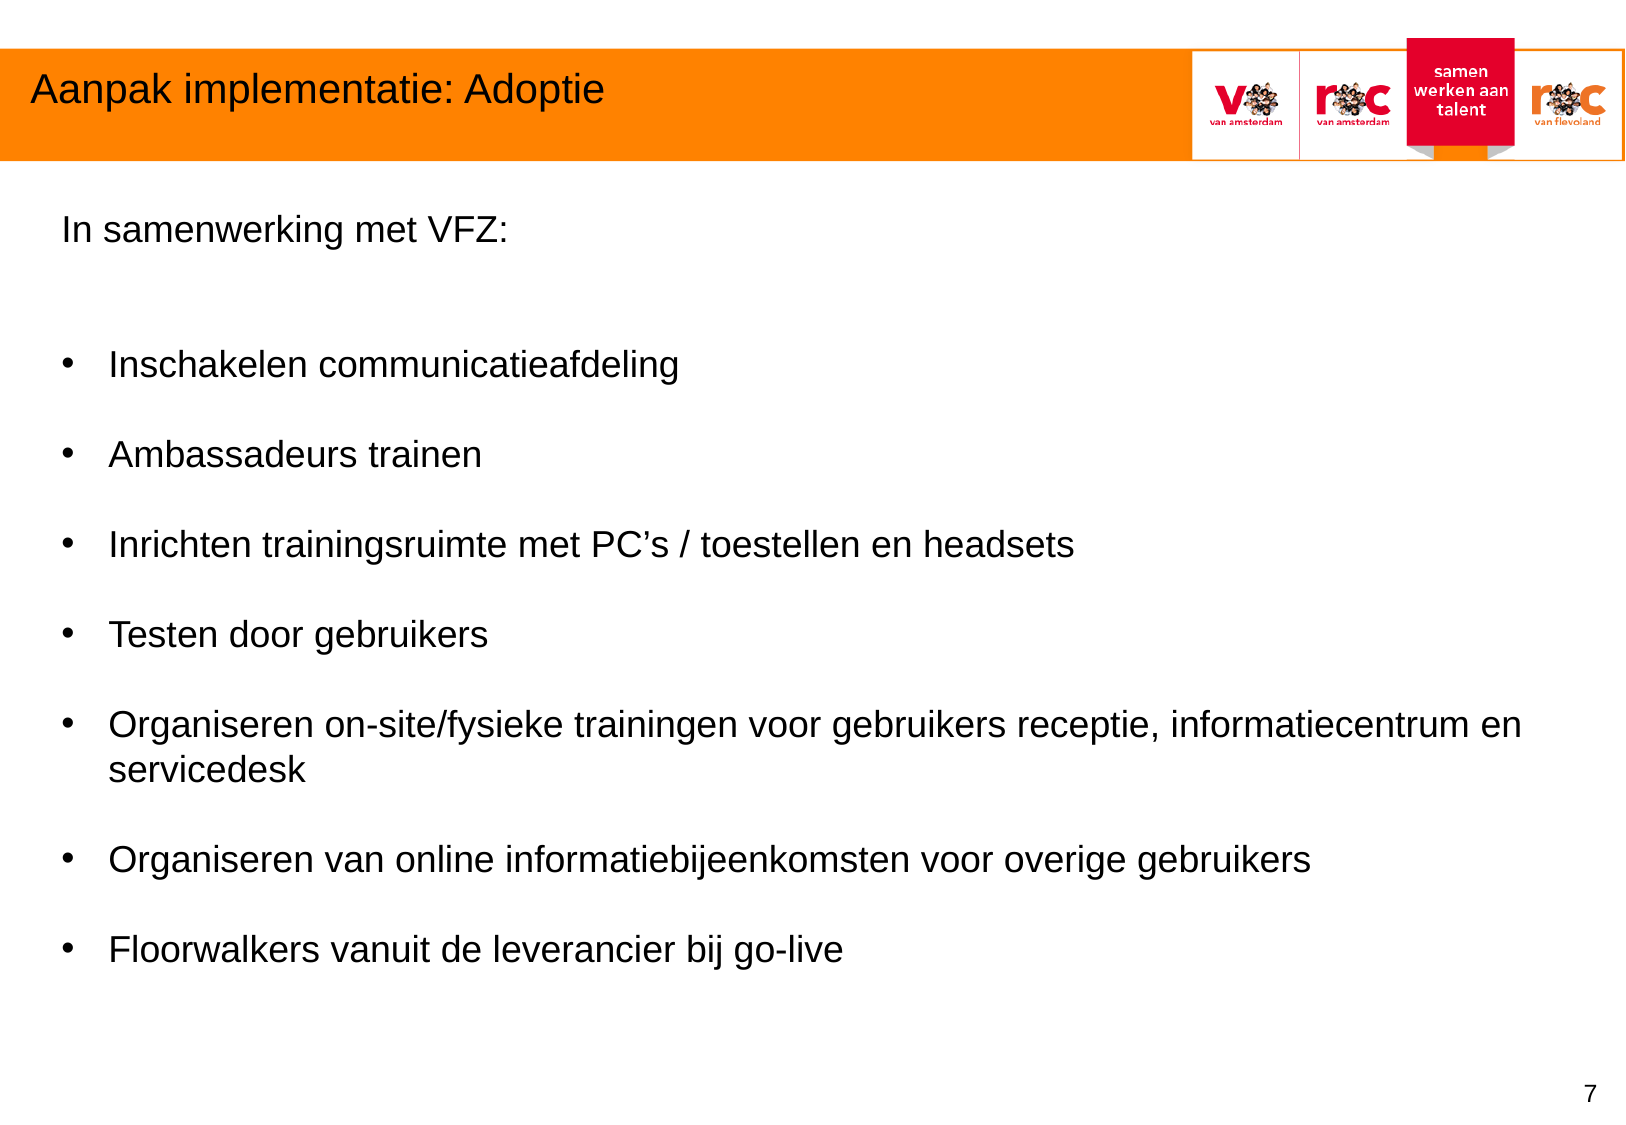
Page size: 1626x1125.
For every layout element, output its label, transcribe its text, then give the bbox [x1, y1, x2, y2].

slide_number 7 [1489, 1070, 1598, 1116]
text_box In samenwerking met VFZ: Inschakelen communicatieafdeling Ambassadeurs trainen Inrichten trainingsruimte met PC’s / toestellen en headsets Testen door gebruikers Organiseren on-site/fysieke trainingen voor gebruikers receptie, informatiecentrum en servicedesk Organiseren van online informatiebijeenkomsten voor overige gebruikers Floorwalkers vanuit de leverancier bij go-live [46, 197, 1541, 978]
text_box Aanpak implementatie: Adoptie [15, 54, 1163, 120]
picture [1178, 38, 1626, 173]
